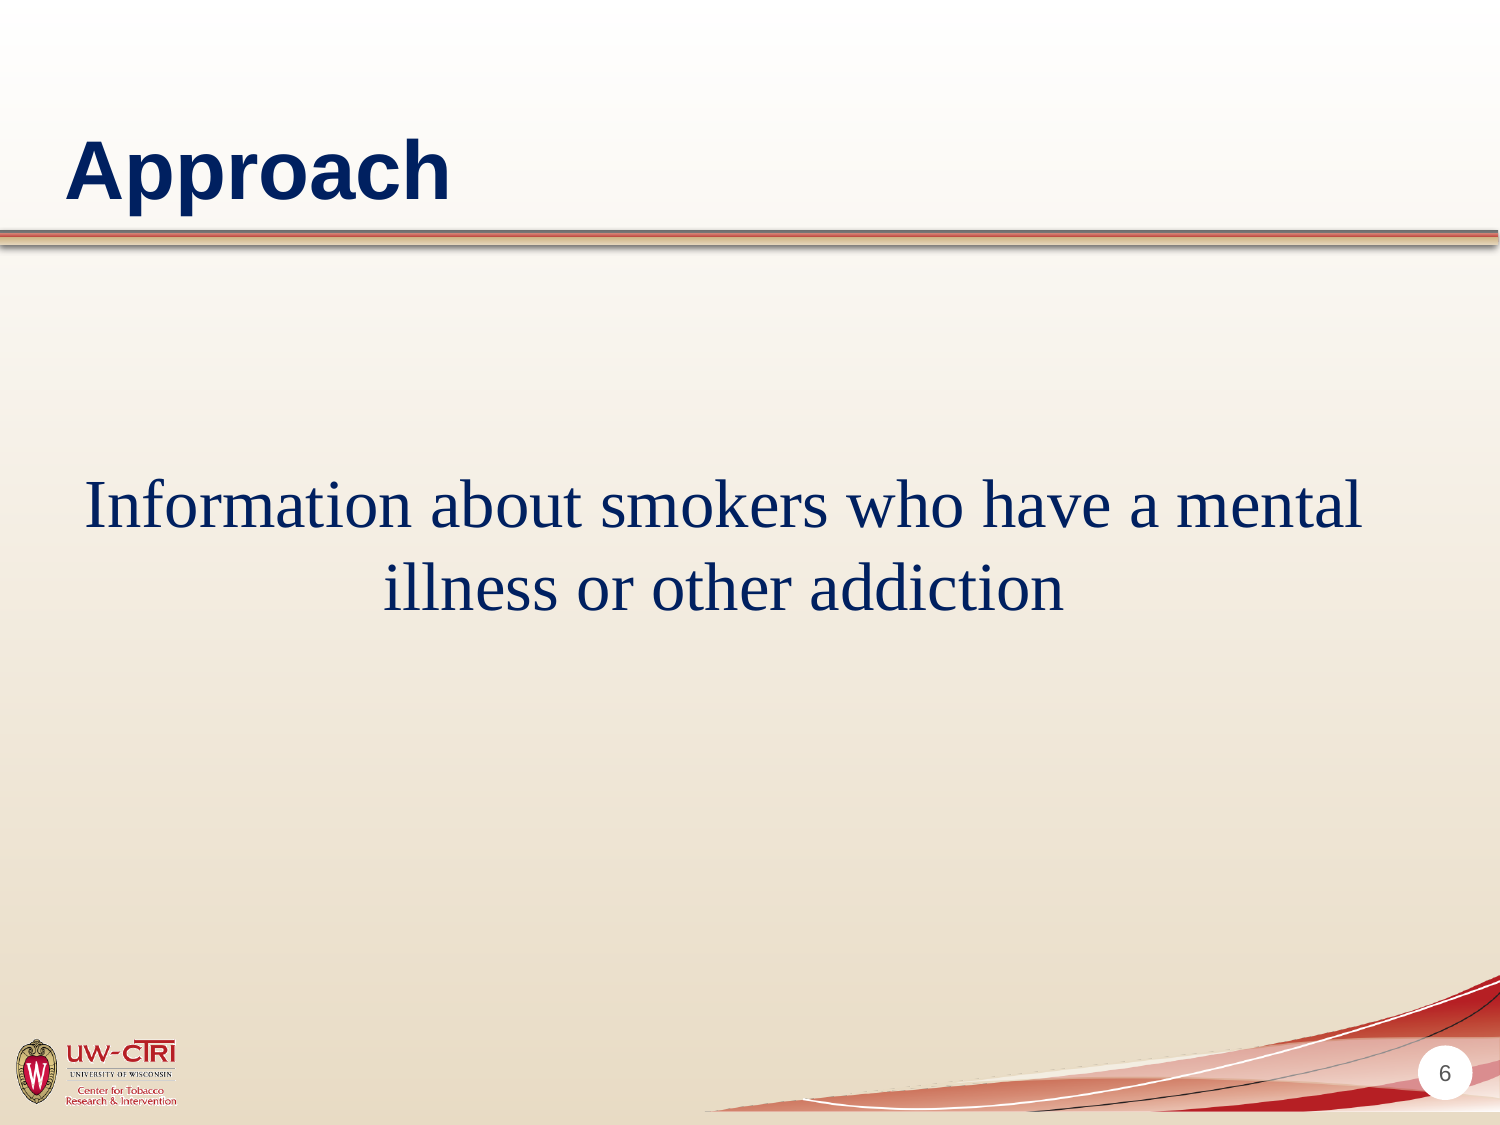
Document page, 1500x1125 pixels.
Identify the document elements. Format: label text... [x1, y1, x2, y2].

title Approach [50, 37, 1456, 231]
picture [704, 975, 1500, 1112]
slide_number 6 [1418, 1045, 1473, 1100]
list Information about smokers who have a mental illness or other addiction [50, 262, 1400, 1038]
picture [12, 1035, 179, 1109]
